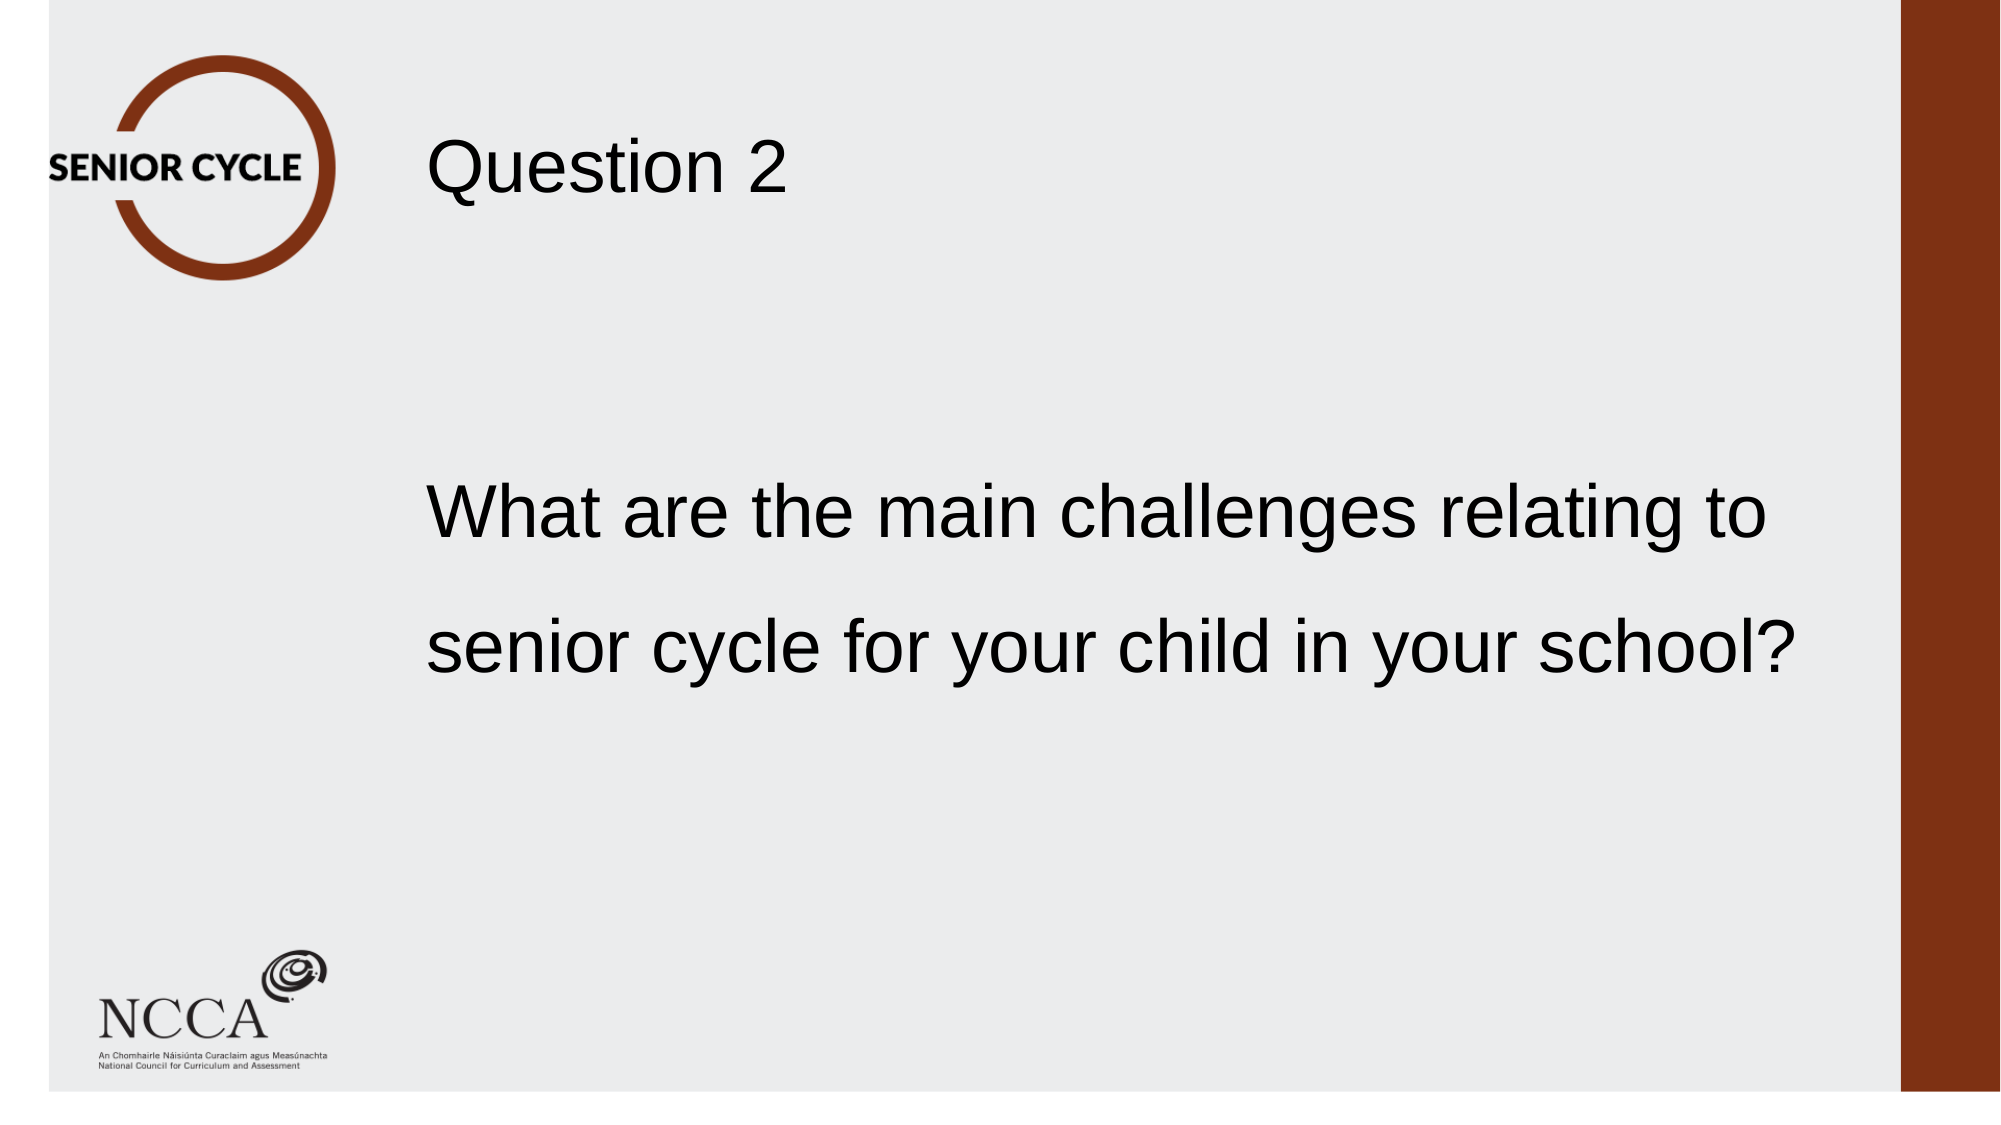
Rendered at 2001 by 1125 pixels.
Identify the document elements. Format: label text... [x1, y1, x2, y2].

picture [0, 0, 2001, 1125]
list What are the main challenges relating to senior cycle for your child in your school? [411, 299, 1863, 1070]
title Question 2 [411, 59, 1863, 278]
